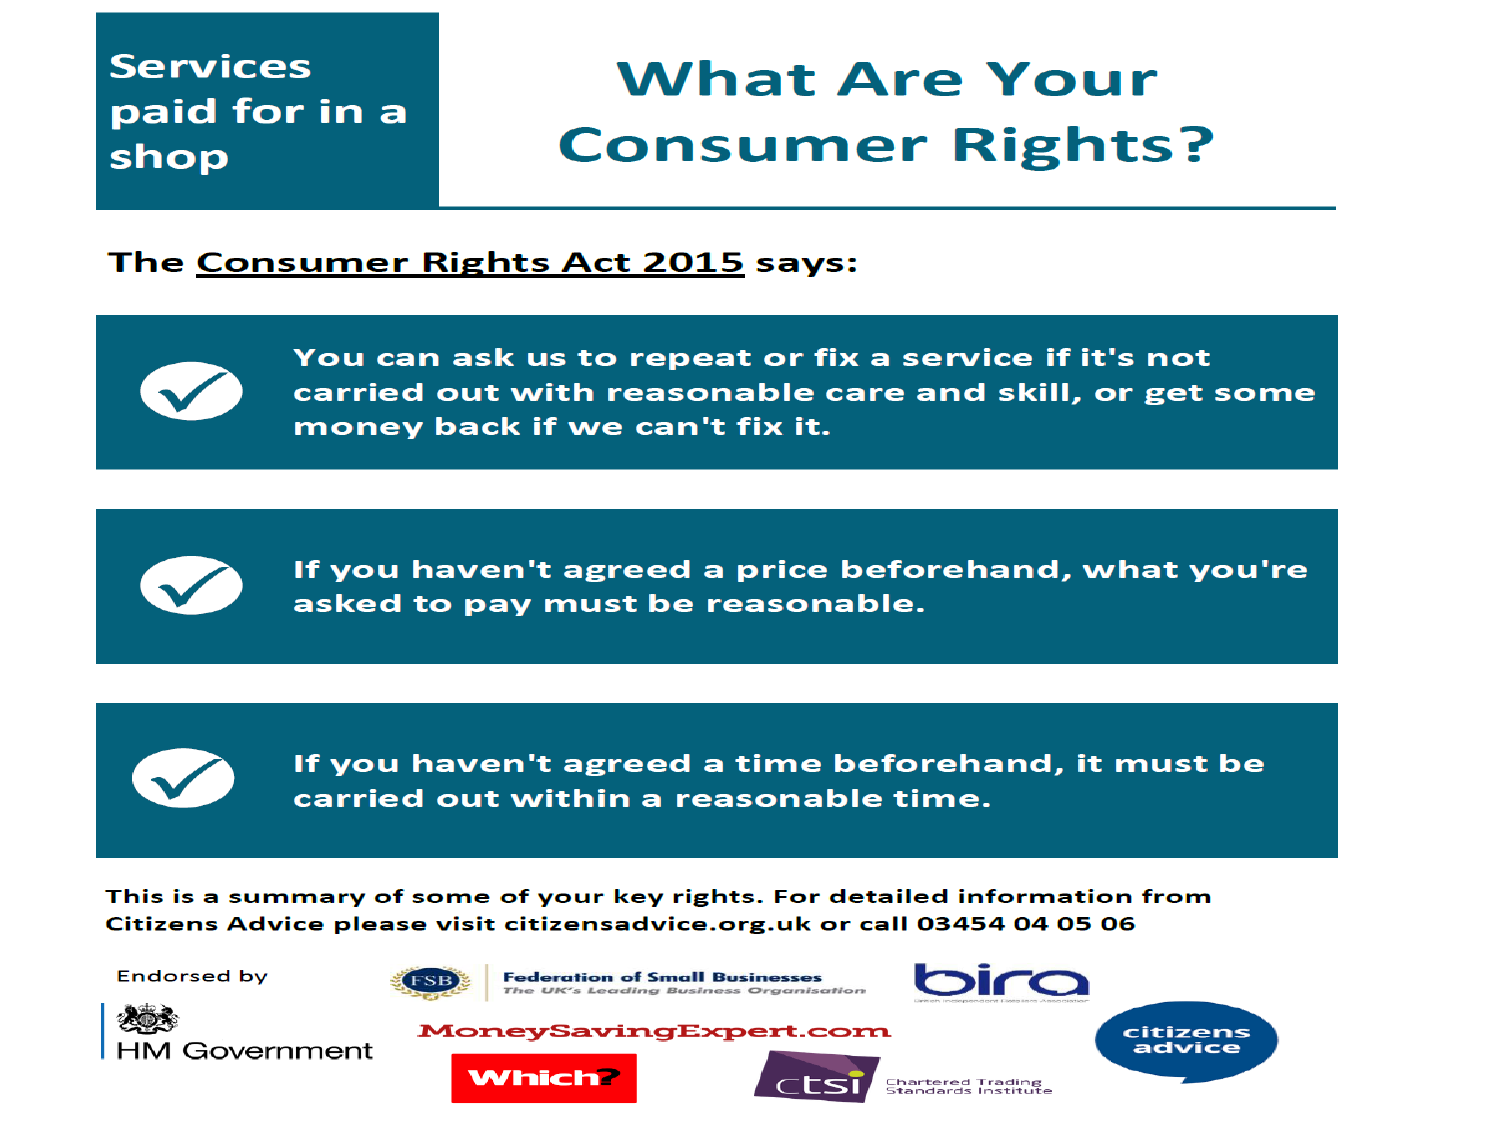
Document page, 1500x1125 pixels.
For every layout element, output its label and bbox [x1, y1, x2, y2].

picture [88, 0, 1377, 1125]
